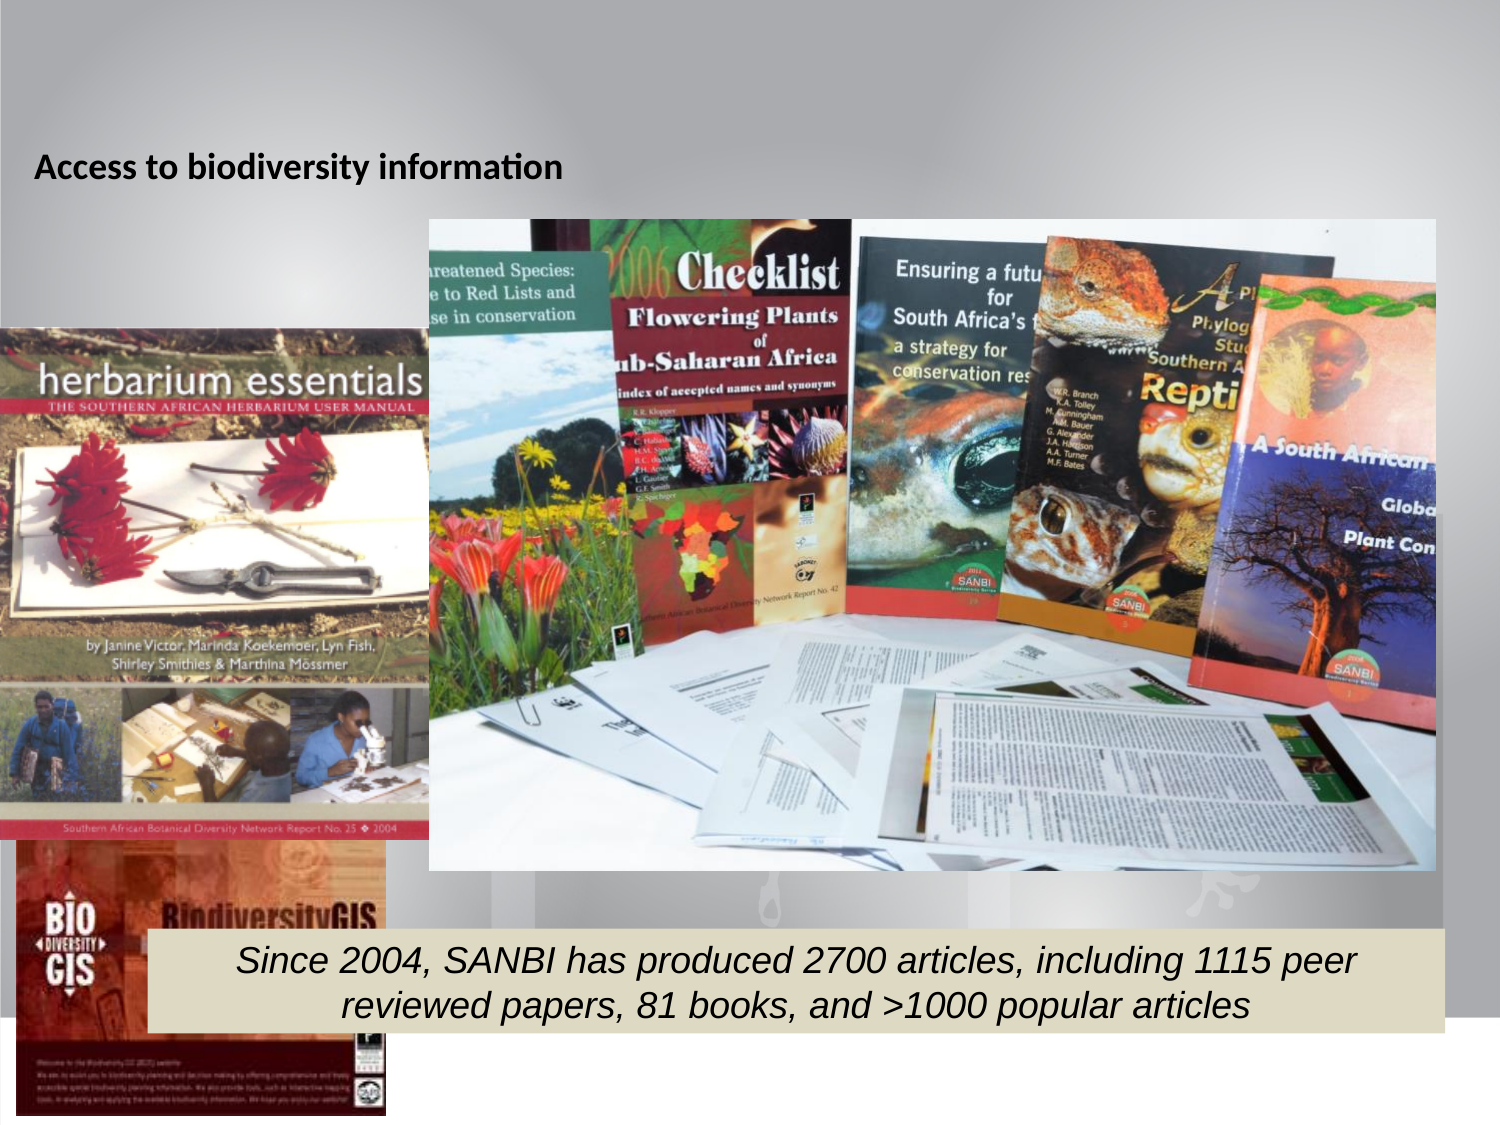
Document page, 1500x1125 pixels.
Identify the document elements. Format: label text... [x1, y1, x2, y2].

picture [0, 0, 1500, 1125]
text_box Access to biodiversity information [19, 134, 1436, 195]
text_box Since 2004, SANBI has produced 2700 articles, including 1115 peer reviewed papers, 81 books, and >1000 popular articles [391, 928, 1446, 1034]
